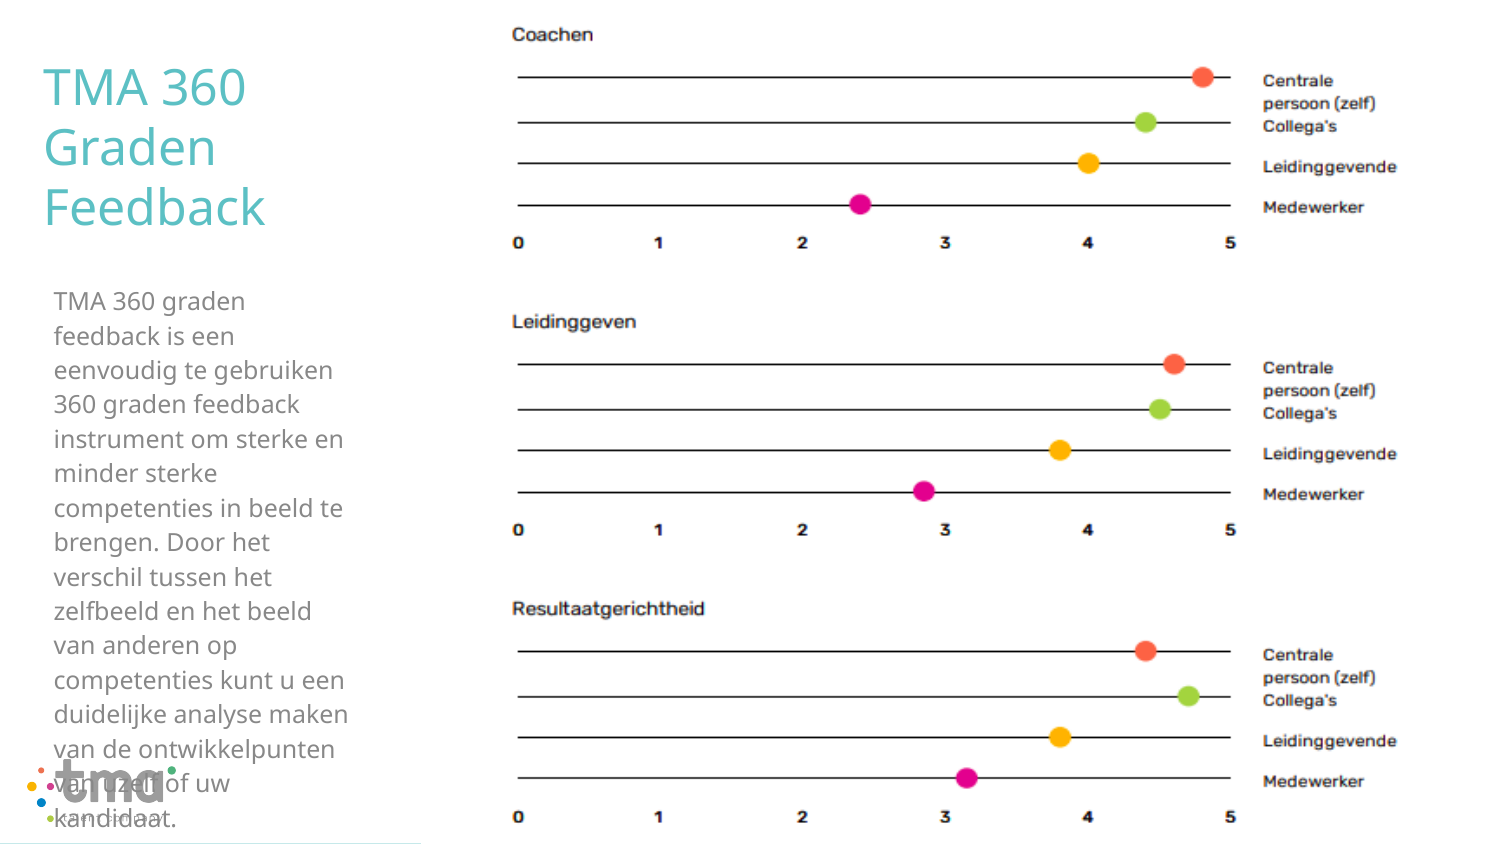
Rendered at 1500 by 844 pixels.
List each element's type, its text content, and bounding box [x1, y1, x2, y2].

picture [421, 0, 1500, 844]
list TMA 360 graden feedback is een eenvoudig te gebruiken 360 graden feedback instrument om sterke en minder sterke competenties in beeld te brengen. Door het verschil tussen het zelfbeeld en het beeld van anderen op competenties kunt u een duidelijke analyse maken van de ontwikkelpunten van uzelf of uw kandidaat. https://www.tmamethod.com/360degreefeedback/ [38, 266, 375, 685]
picture [27, 759, 176, 824]
title TMA 360 Graden Feedback [28, 50, 364, 250]
